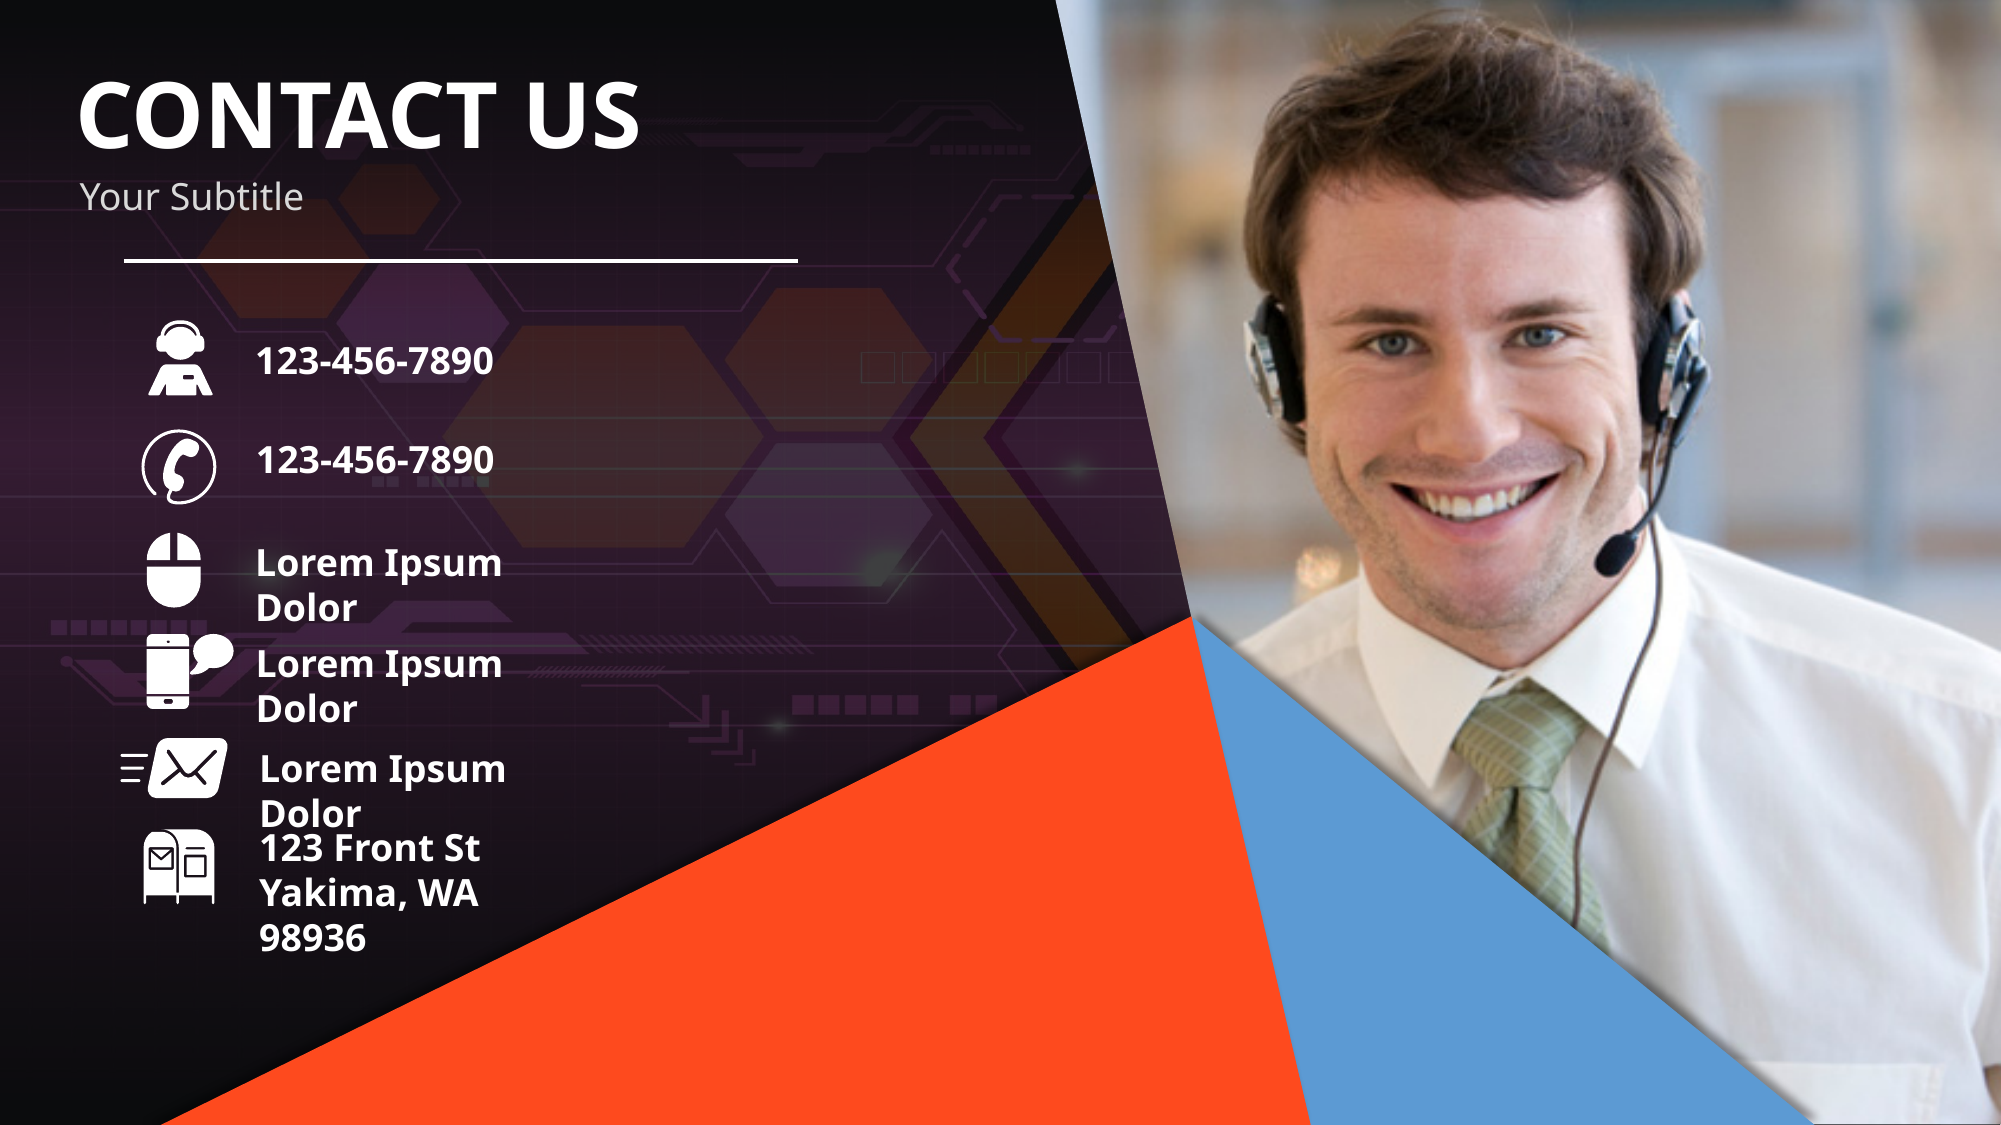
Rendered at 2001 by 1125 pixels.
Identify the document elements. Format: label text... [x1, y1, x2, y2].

text_box Lorem Ipsum Dolor [244, 737, 590, 816]
text_box 123-456-7890 [241, 428, 541, 489]
text_box [146, 532, 171, 561]
text_box [146, 566, 201, 608]
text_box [120, 737, 228, 798]
text_box Lorem Ipsum Dolor [240, 632, 586, 738]
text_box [60, 49, 1020, 227]
text_box [177, 532, 201, 561]
text_box 123-456-7890 [240, 329, 541, 390]
text_box [141, 429, 217, 505]
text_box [148, 320, 213, 396]
text_box [1054, 0, 2000, 1125]
text_box Lorem Ipsum Dolor [240, 531, 586, 632]
text_box [158, 614, 1312, 1125]
text_box [1195, 617, 1817, 1125]
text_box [146, 633, 234, 709]
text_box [143, 829, 215, 905]
text_box 123 Front St Yakima, WA 98936 [244, 816, 590, 967]
